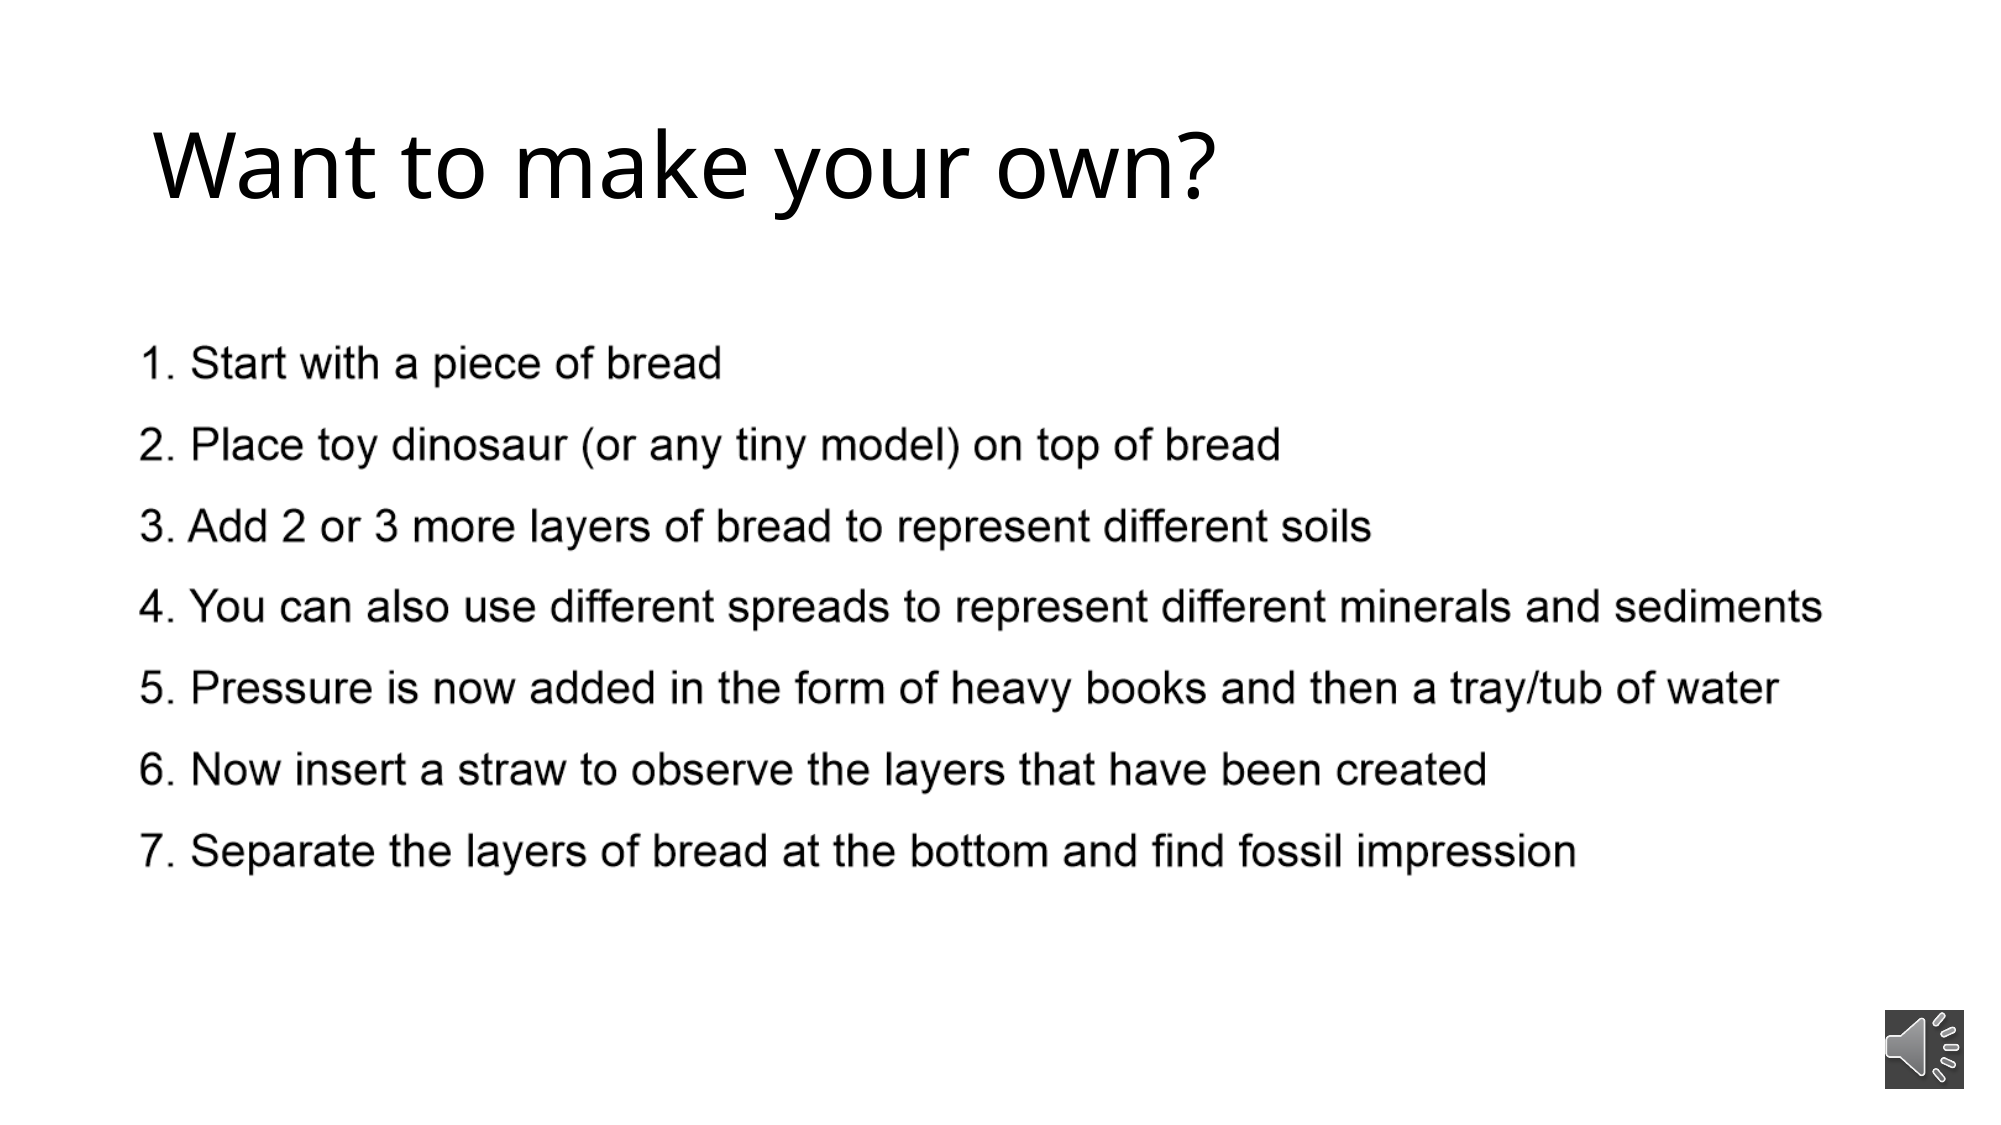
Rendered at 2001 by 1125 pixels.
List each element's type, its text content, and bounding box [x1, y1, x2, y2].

title Want to make your own? [137, 59, 1863, 278]
picture [106, 308, 1852, 924]
picture [1884, 1009, 1965, 1090]
